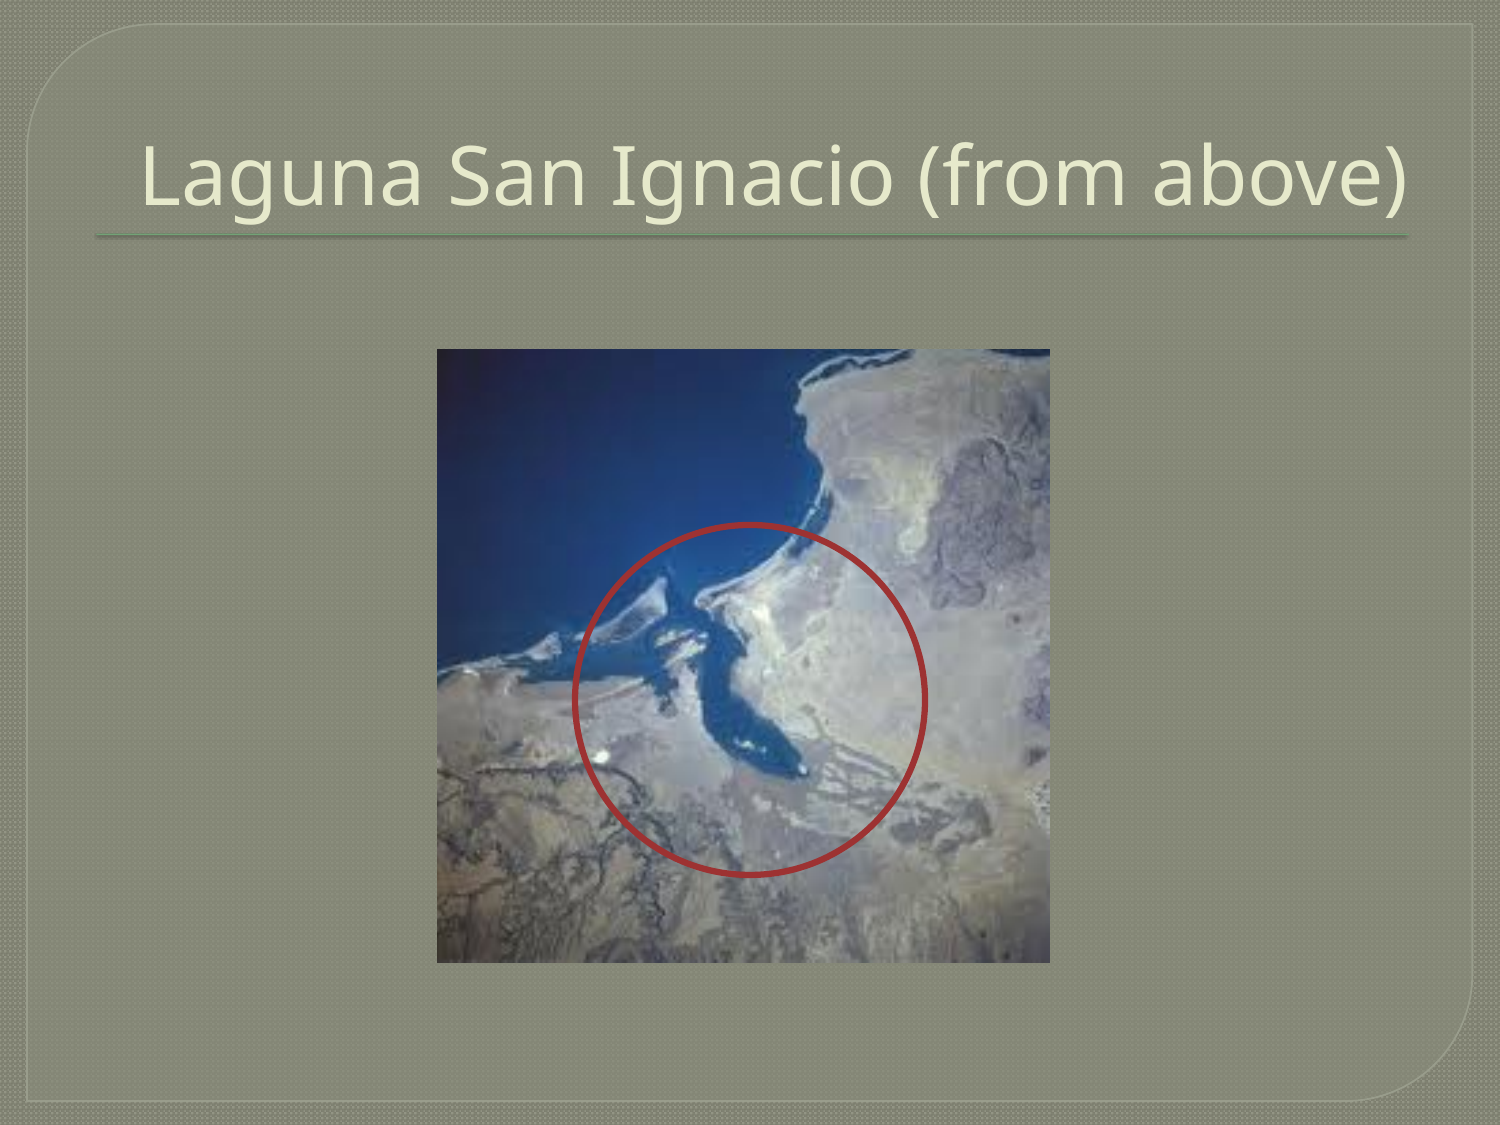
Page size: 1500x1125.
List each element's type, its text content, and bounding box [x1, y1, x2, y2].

title Laguna San Ignacio (from above) [75, 41, 1425, 230]
picture [437, 349, 1051, 963]
